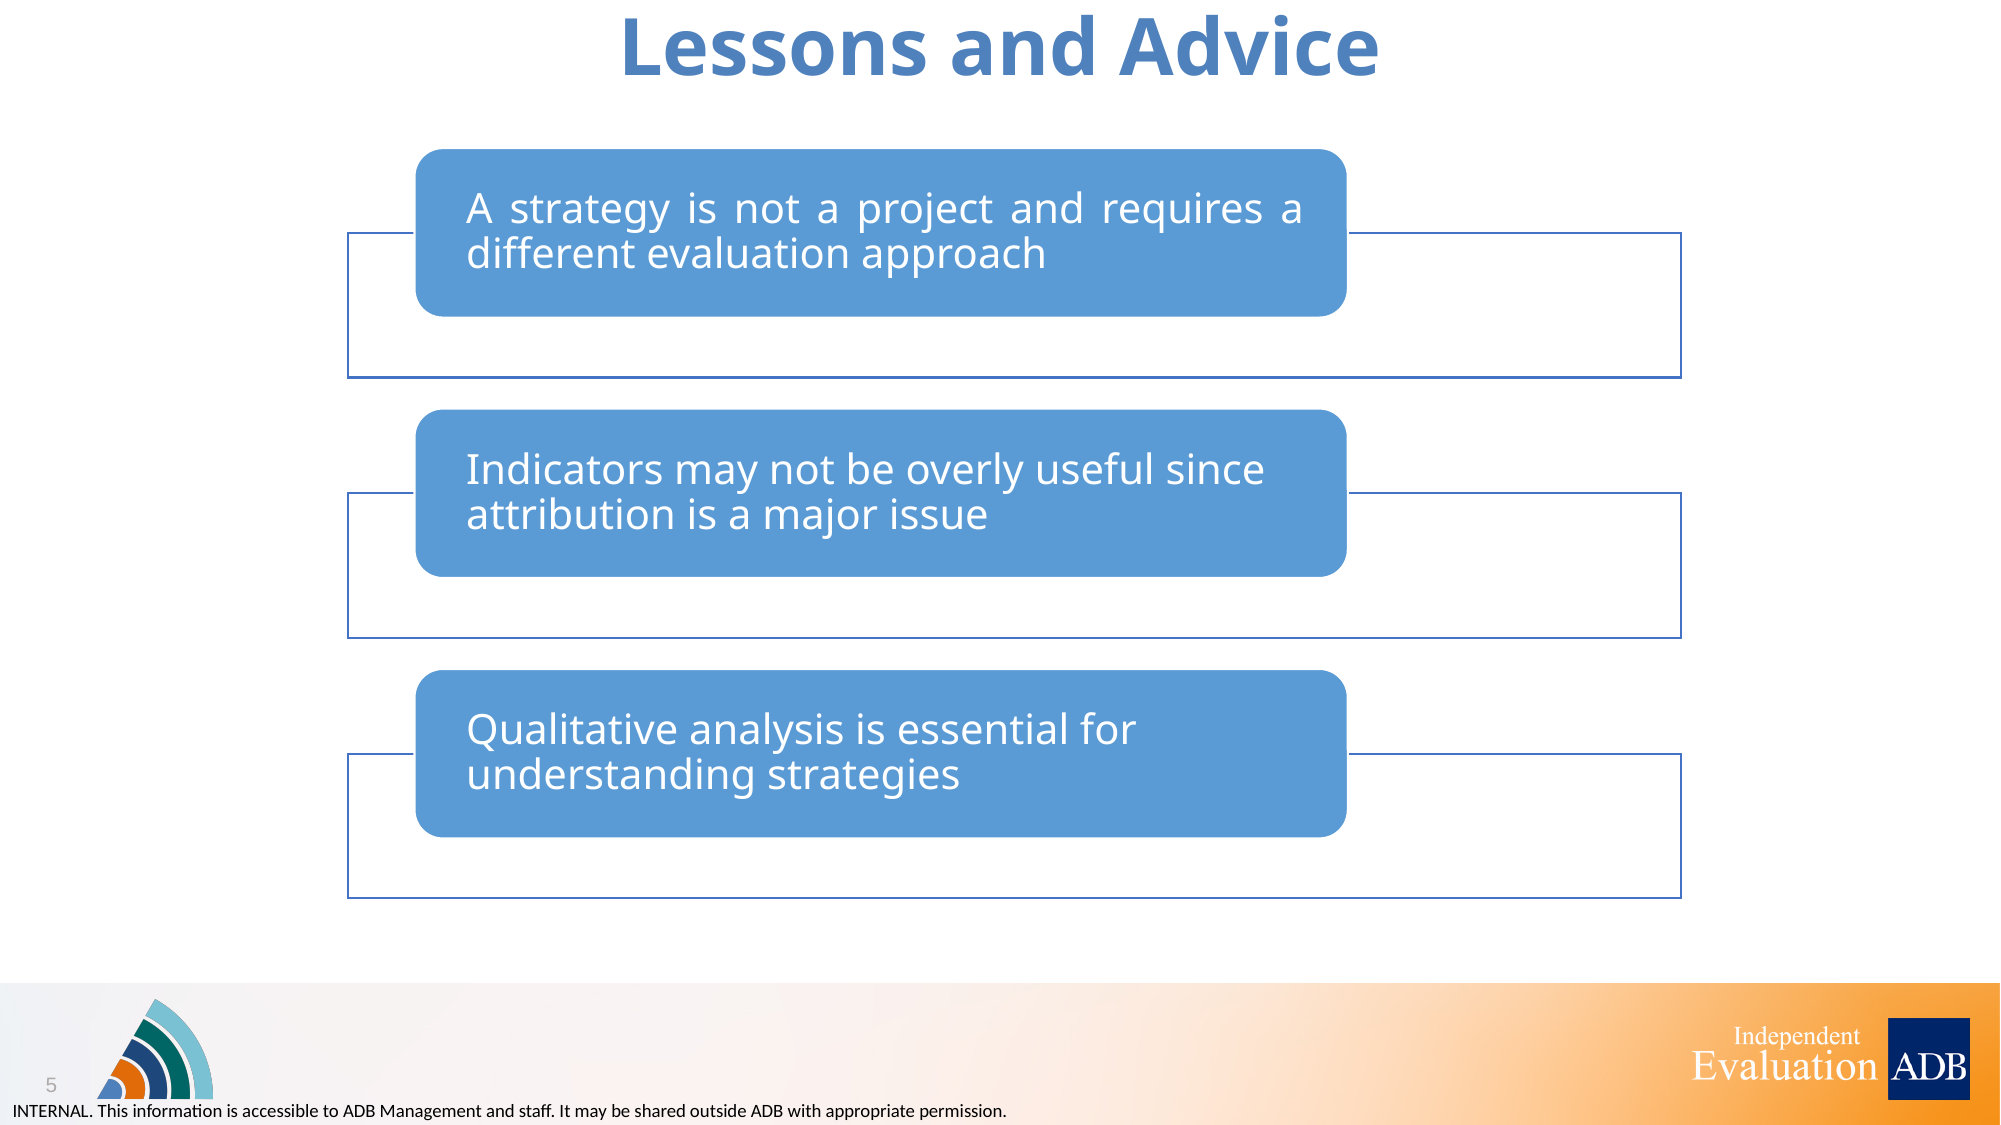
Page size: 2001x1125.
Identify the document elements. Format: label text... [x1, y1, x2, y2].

picture [0, 983, 2000, 1125]
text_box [347, 144, 1682, 903]
title Lessons and Advice [137, 0, 1863, 203]
